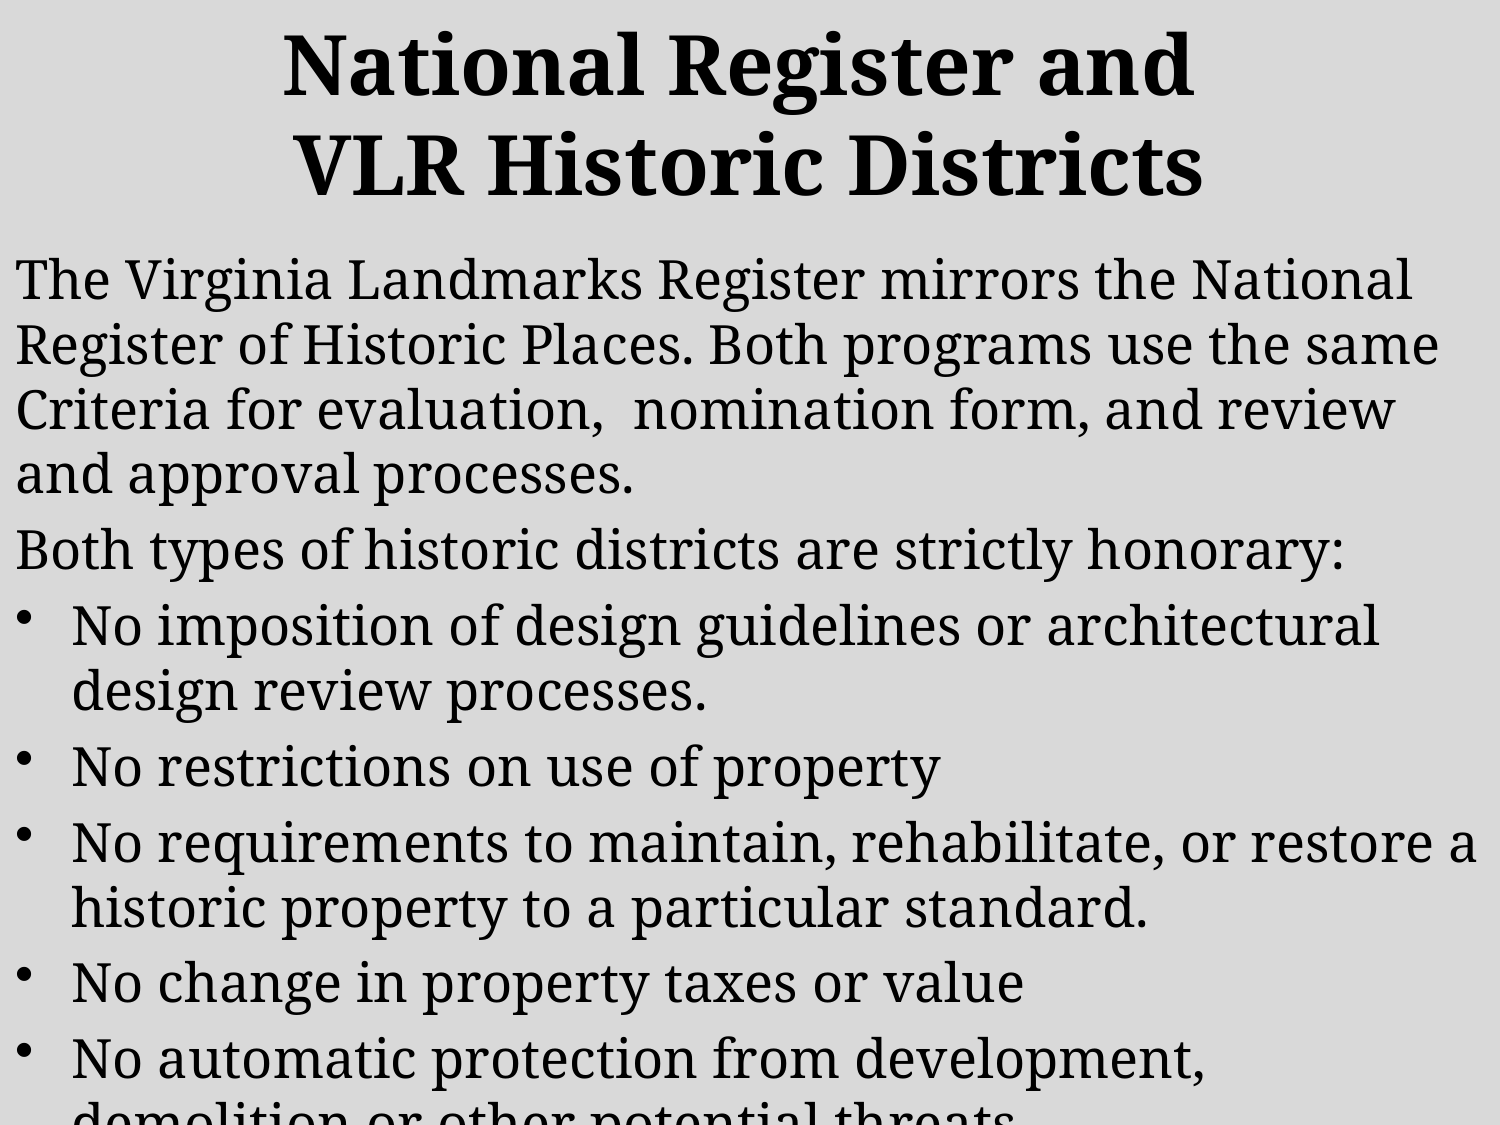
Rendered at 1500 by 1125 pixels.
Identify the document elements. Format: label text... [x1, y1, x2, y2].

title National Register and VLR Historic Districts [0, 0, 1500, 226]
list The Virginia Landmarks Register mirrors the National Register of Historic Places. Both programs use the same Criteria for evaluation, nomination form, and review and approval processes. Both types of historic districts are strictly honorary: No imposition of design guidelines or architectural design review processes. No restrictions on use of property No requirements to maintain, rehabilitate, or restore a historic property to a particular standard. No change in property taxes or value No automatic protection from development, demolition or other potential threats. [0, 237, 1500, 1125]
